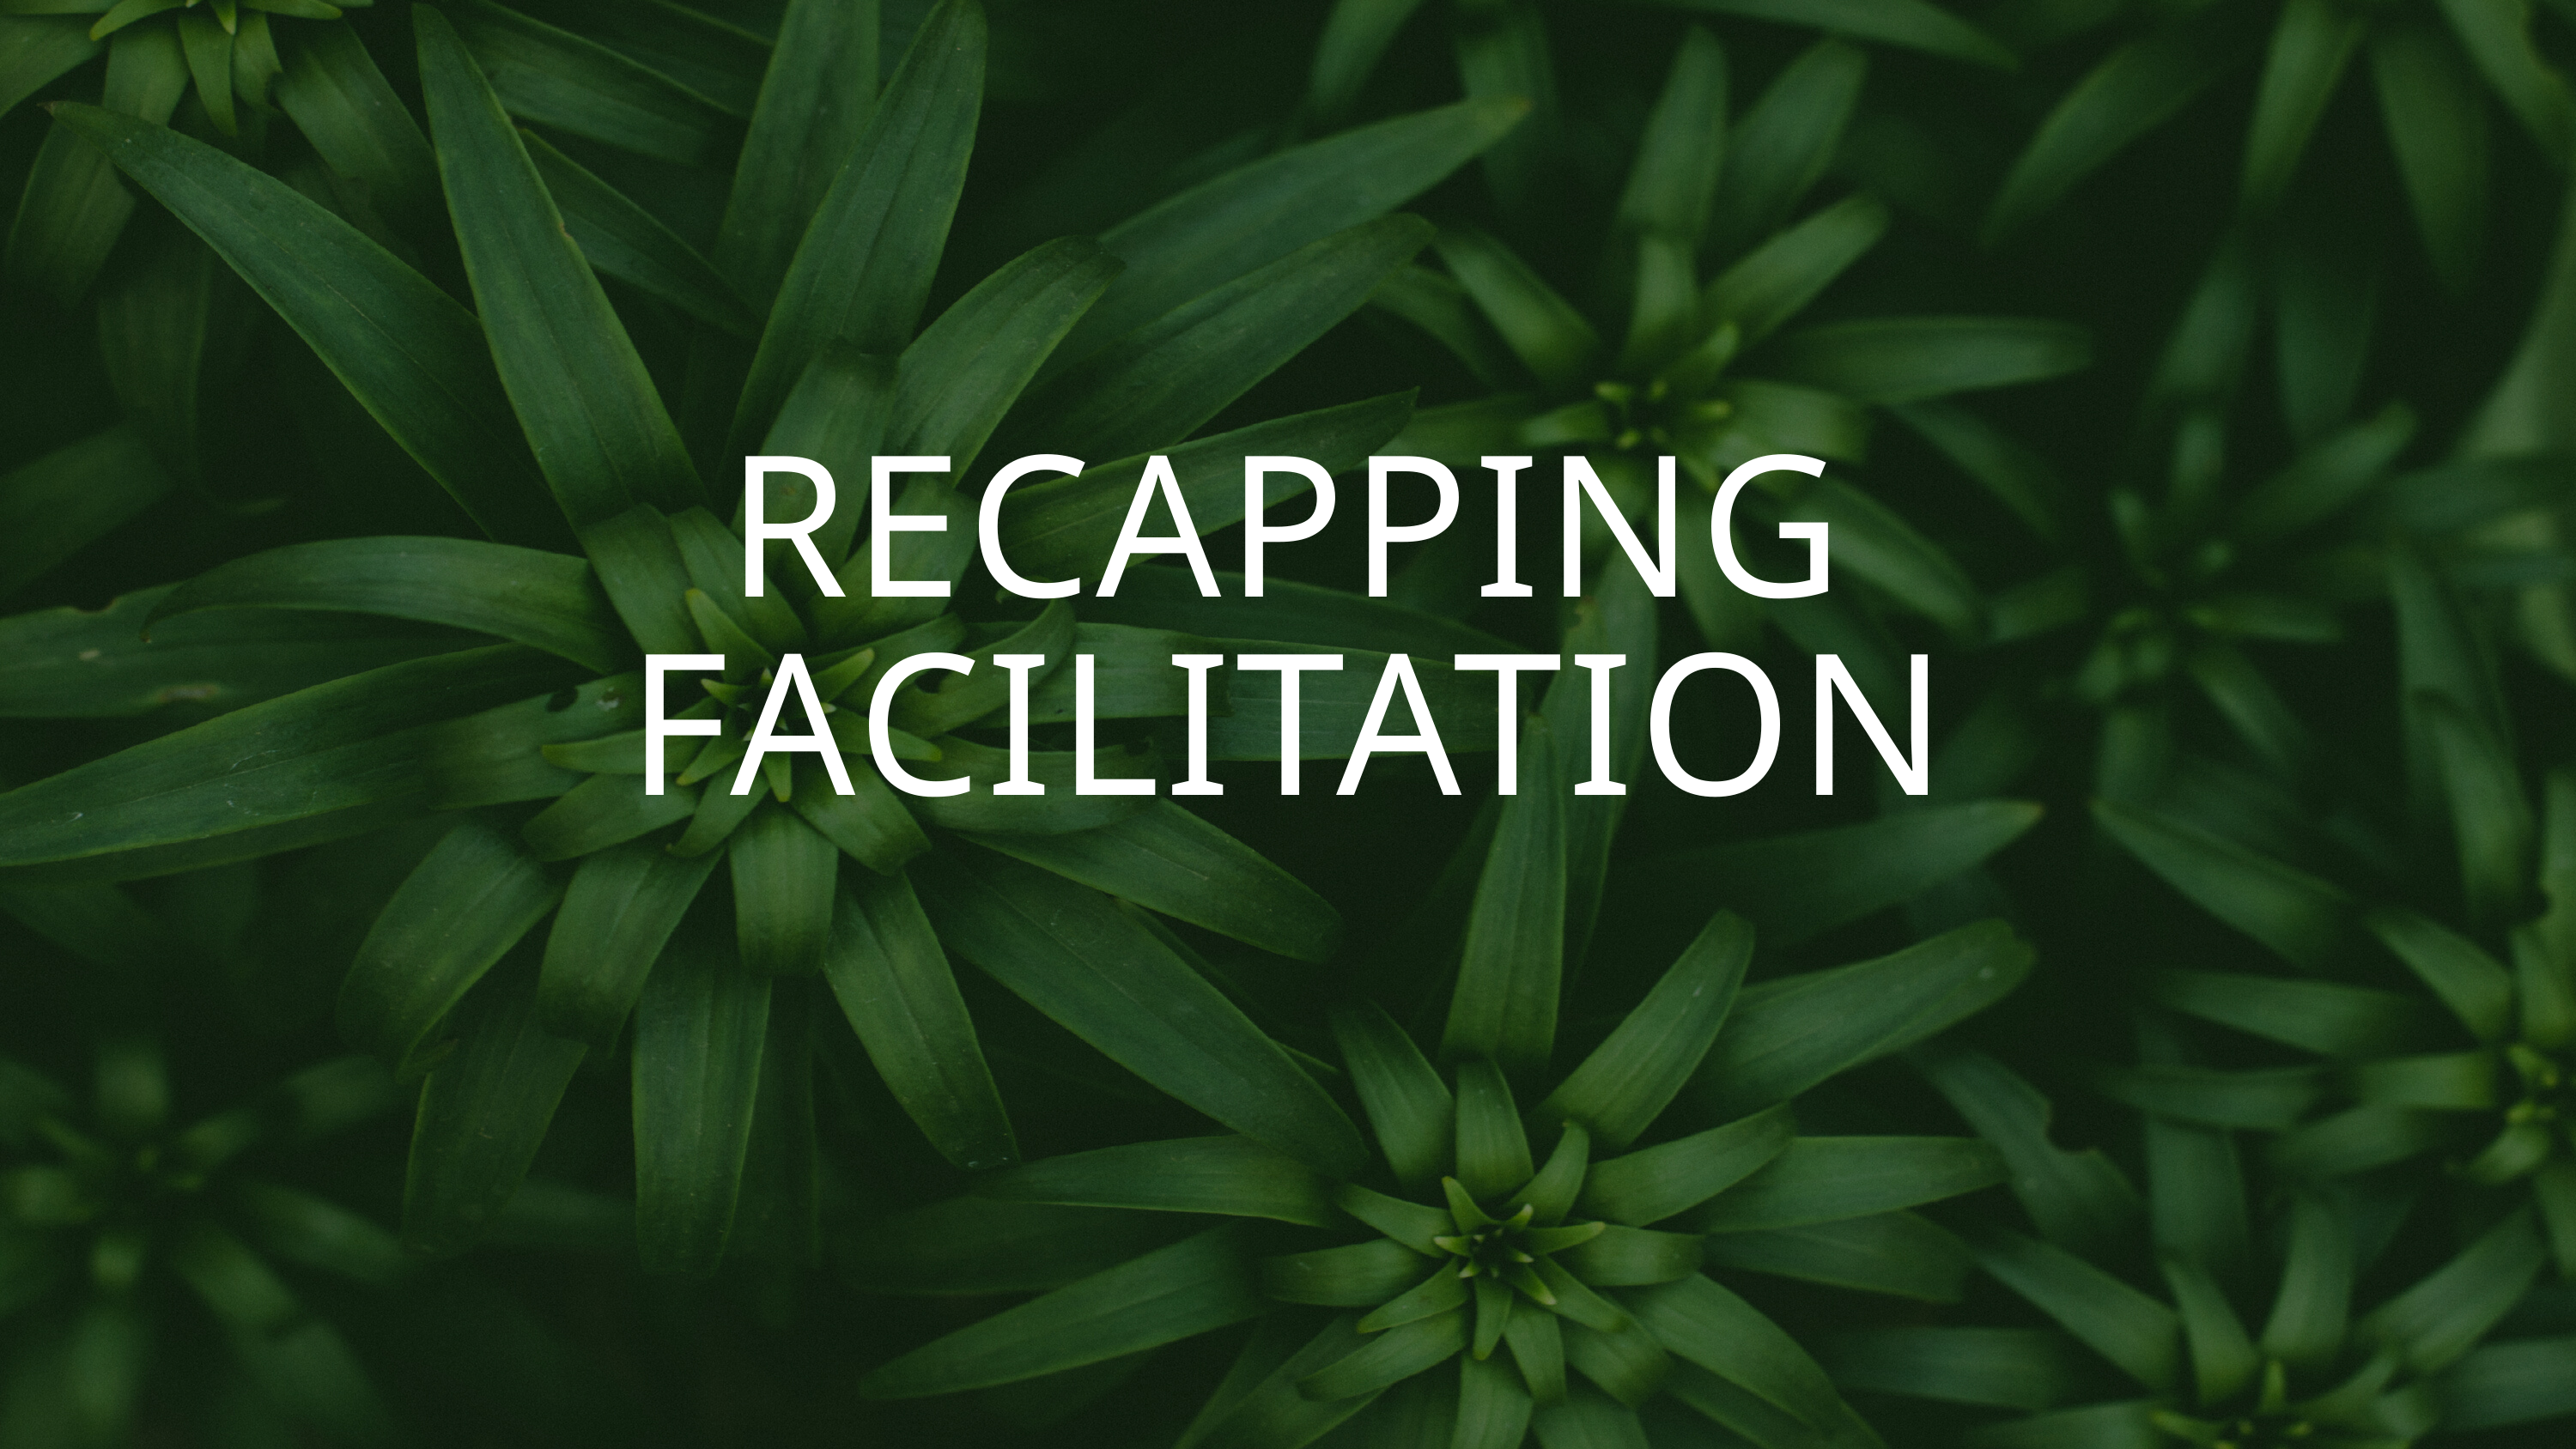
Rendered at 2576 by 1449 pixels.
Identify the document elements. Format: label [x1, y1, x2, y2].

text_box [293, 416, 2282, 1032]
picture [0, 0, 2576, 1449]
